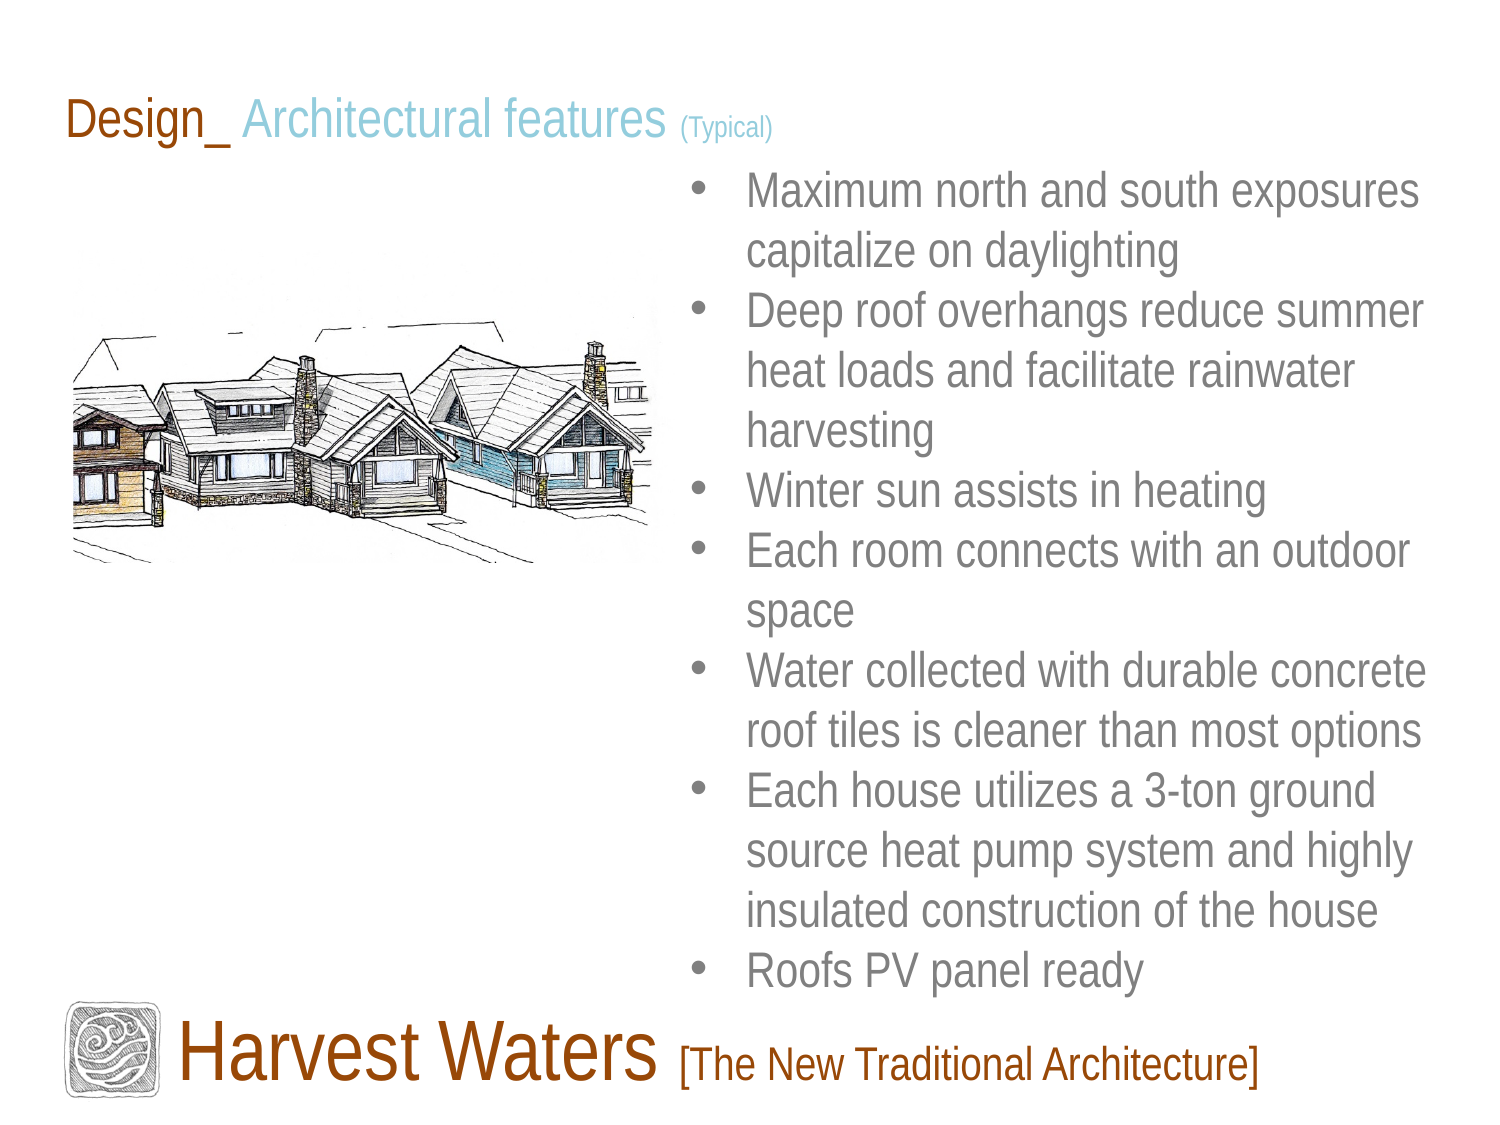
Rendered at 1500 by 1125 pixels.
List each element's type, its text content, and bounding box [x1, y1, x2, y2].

picture [62, 999, 163, 1102]
picture [73, 248, 676, 563]
text_box Design_ Architectural features (Typical) [50, 74, 1425, 225]
text_box Maximum north and south exposures capitalize on daylighting Deep roof overhangs reduce summer heat loads and facilitate rainwater harvesting Winter sun assists in heating Each room connects with an outdoor space Water collected with durable concrete roof tiles is cleaner than most options Each house utilizes a 3-ton ground source heat pump system and highly insulated construction of the house Roofs PV panel ready [674, 149, 1500, 1095]
title Harvest Waters [The New Traditional Architecture] [162, 987, 1375, 1125]
